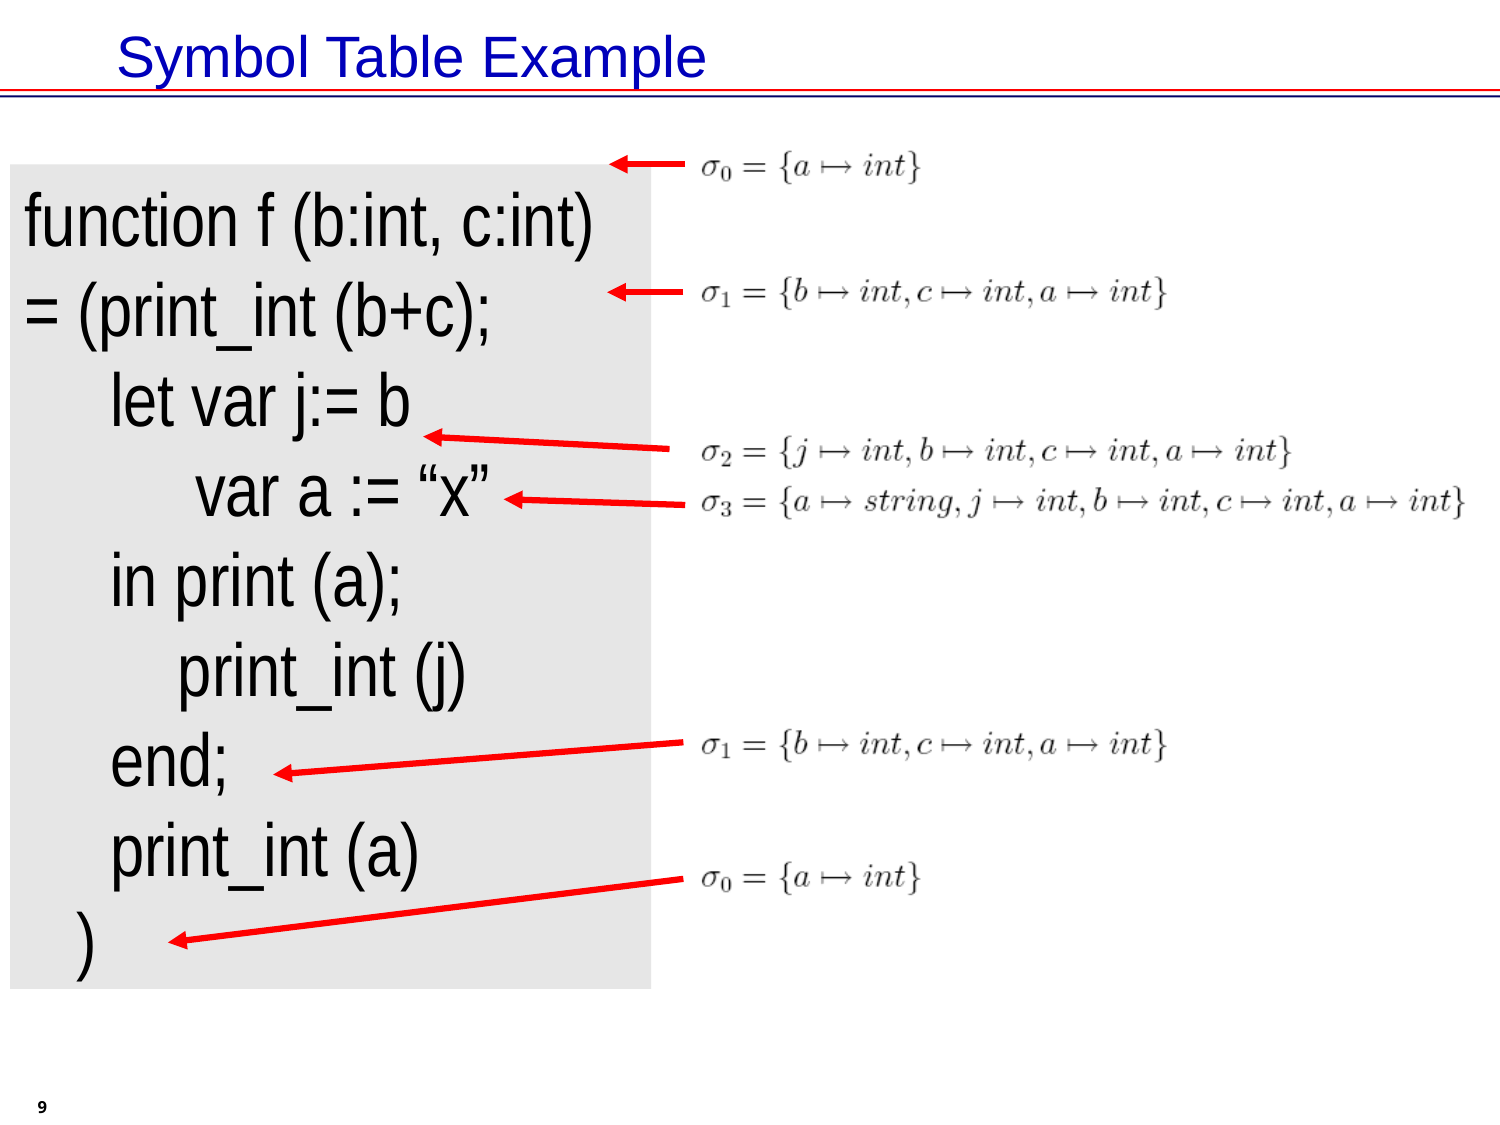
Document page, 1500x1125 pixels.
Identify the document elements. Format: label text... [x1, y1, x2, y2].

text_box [503, 498, 686, 506]
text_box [272, 742, 684, 775]
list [9, 136, 1494, 914]
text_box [167, 878, 684, 943]
title Symbol Table Example [101, 14, 1399, 134]
text_box function f (b:int, c:int) = (print_int (b+c); let var j:= b var a := “x” in print (a); print_int (j) end; print_int (a) ) [10, 921, 652, 989]
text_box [422, 436, 670, 450]
slide_number 9 [0, 1089, 63, 1125]
